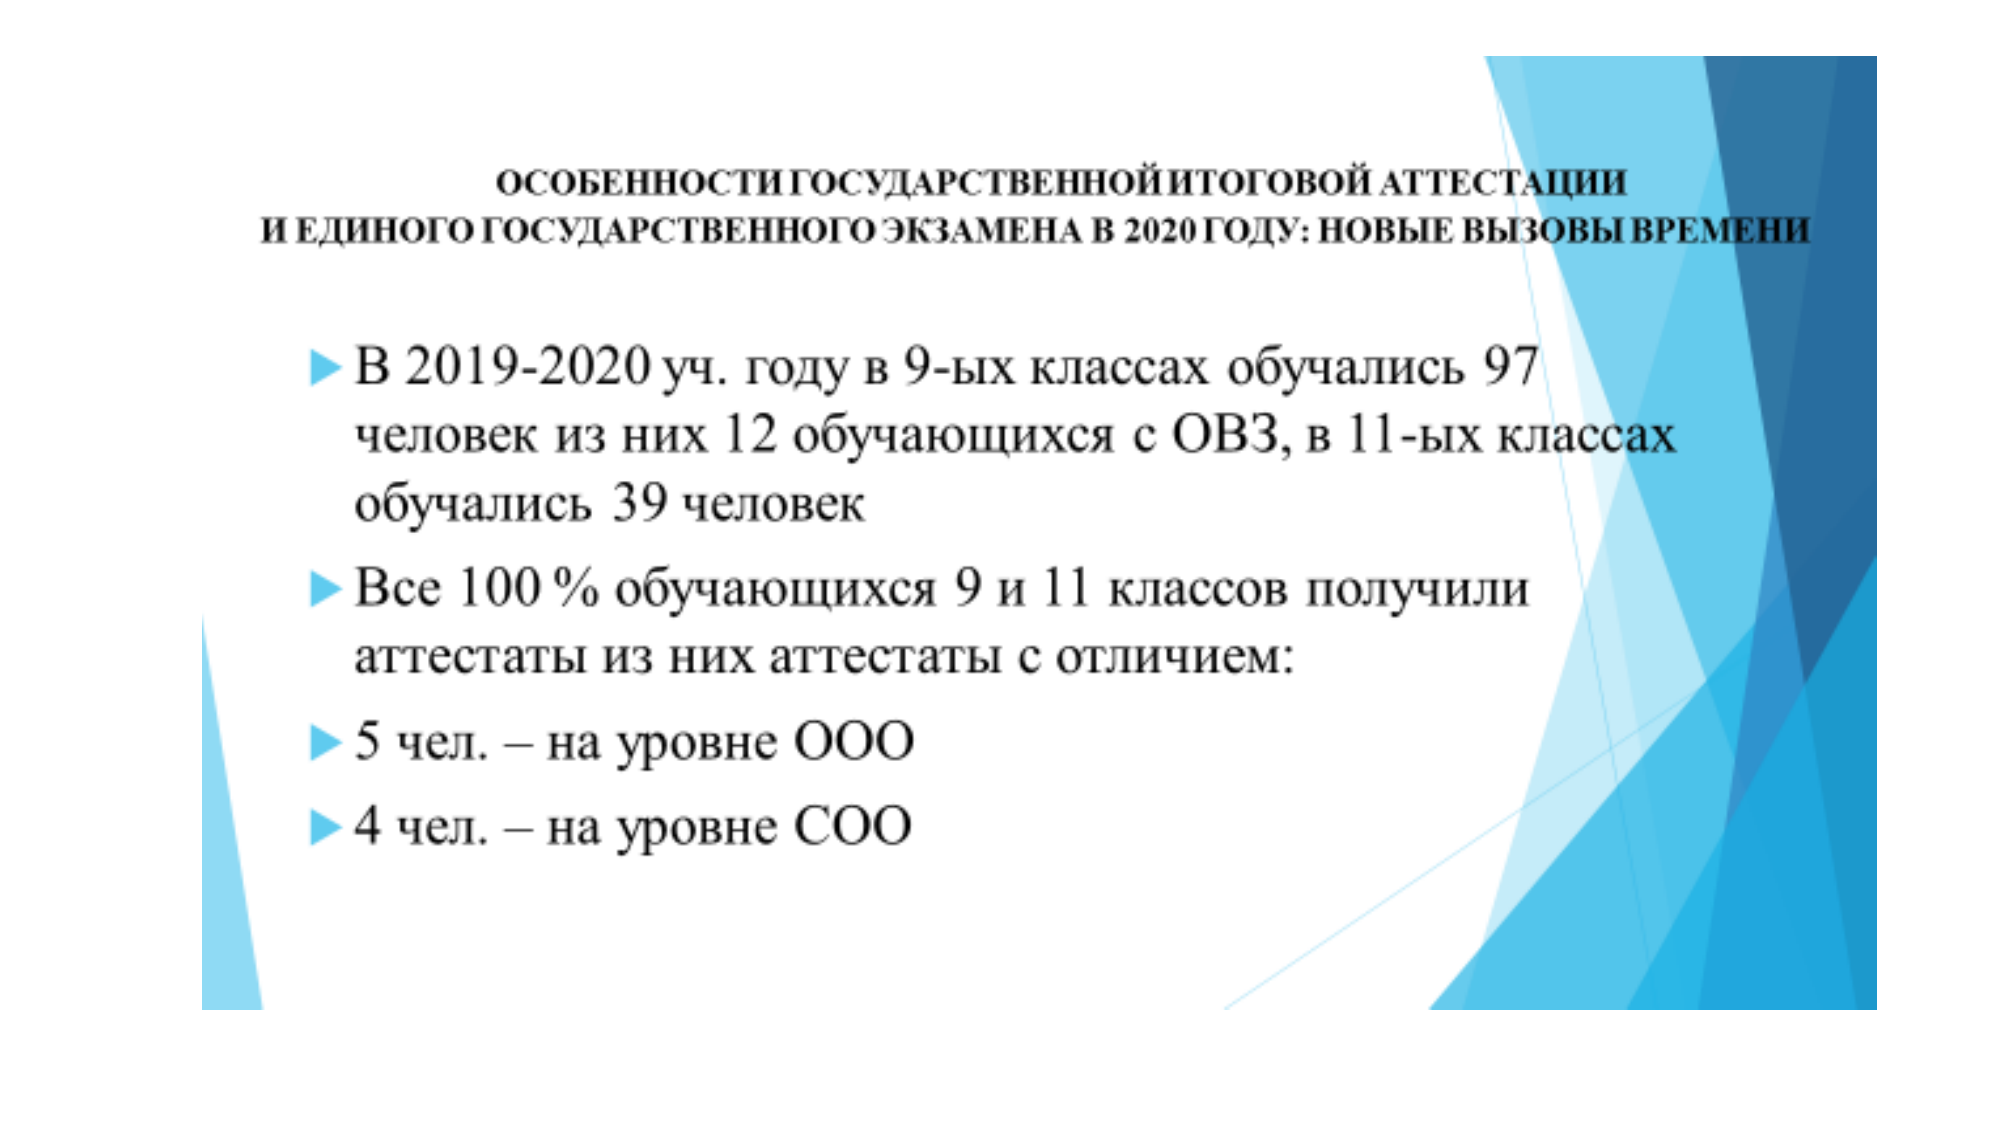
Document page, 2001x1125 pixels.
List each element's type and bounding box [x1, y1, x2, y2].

picture [202, 56, 1877, 1010]
